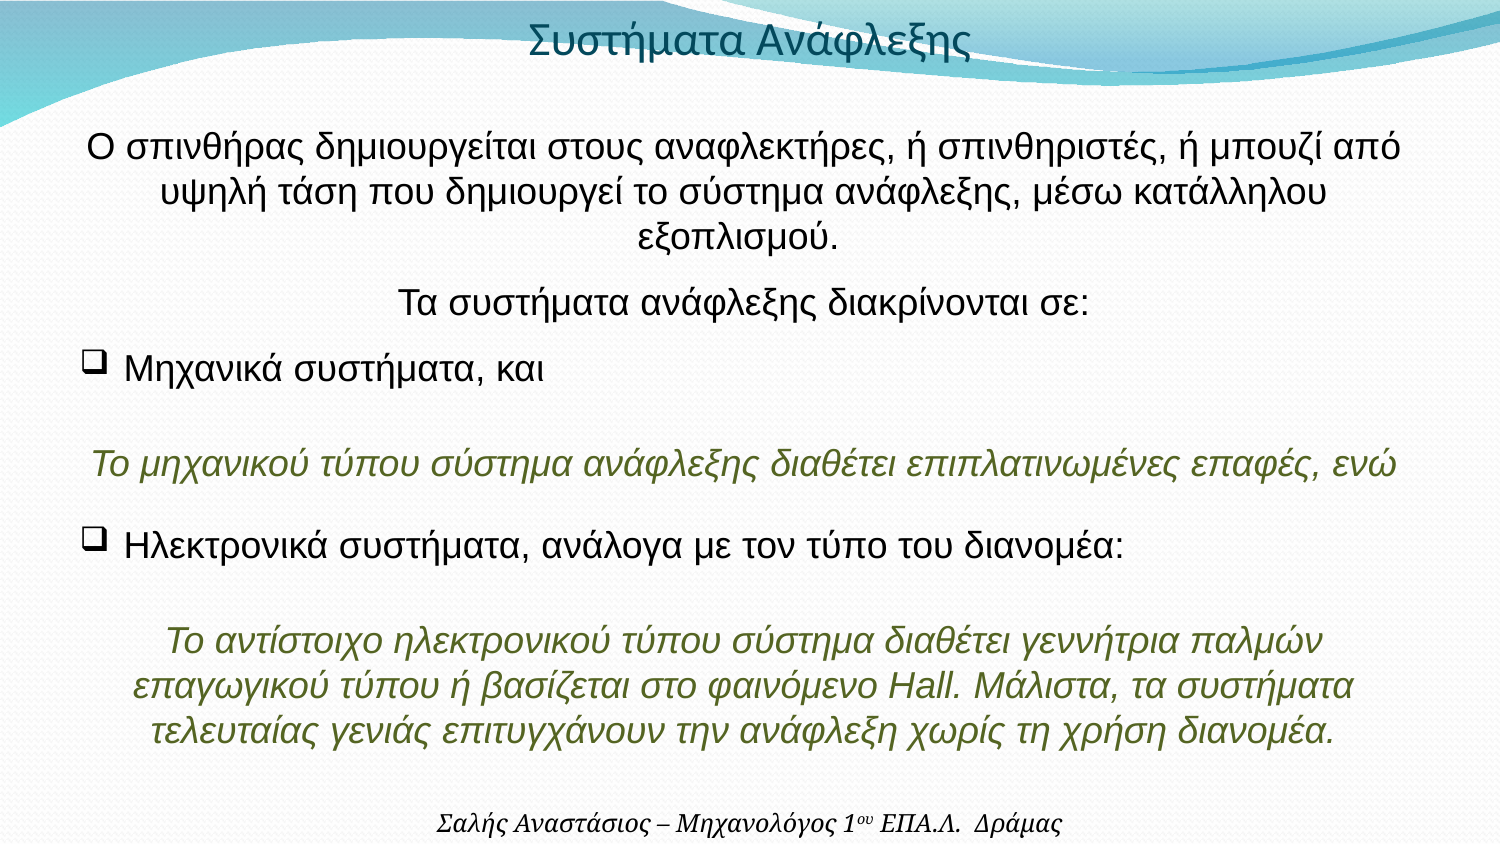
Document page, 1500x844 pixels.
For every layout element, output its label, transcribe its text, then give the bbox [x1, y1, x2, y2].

text_box Συστήματα Ανάφλεξης [29, 0, 1471, 73]
picture [0, 0, 1500, 844]
text_box Ο σπινθήρας δημιουργείται στους αναφλεκτήρες, ή σπινθηριστές, ή μπουζί από υψηλή τάση που δημιουργεί το σύστημα ανάφλεξης, μέσω κατάλληλου εξοπλισμού. Τα συστήματα ανάφλεξης διακρίνονται σε: Μηχανικά συστήματα, και Το μηχανικού τύπου σύστημα ανάφλεξης διαθέτει επιπλατινωμένες επαφές, ενώ Ηλεκτρονικά συστήματα, ανάλογα με τον τύπο του διανομέα: Το αντίστοιχο ηλεκτρονικού τύπου σύστημα διαθέτει γεννήτρια παλμών επαγωγικού τύπου ή βασίζεται στο φαινόμενο Hall. Μάλιστα, τα συστήματα τελευταίας γενιάς επιτυγχάνουν την ανάφλεξη χωρίς τη χρήση διανομέα. [64, 114, 1424, 759]
